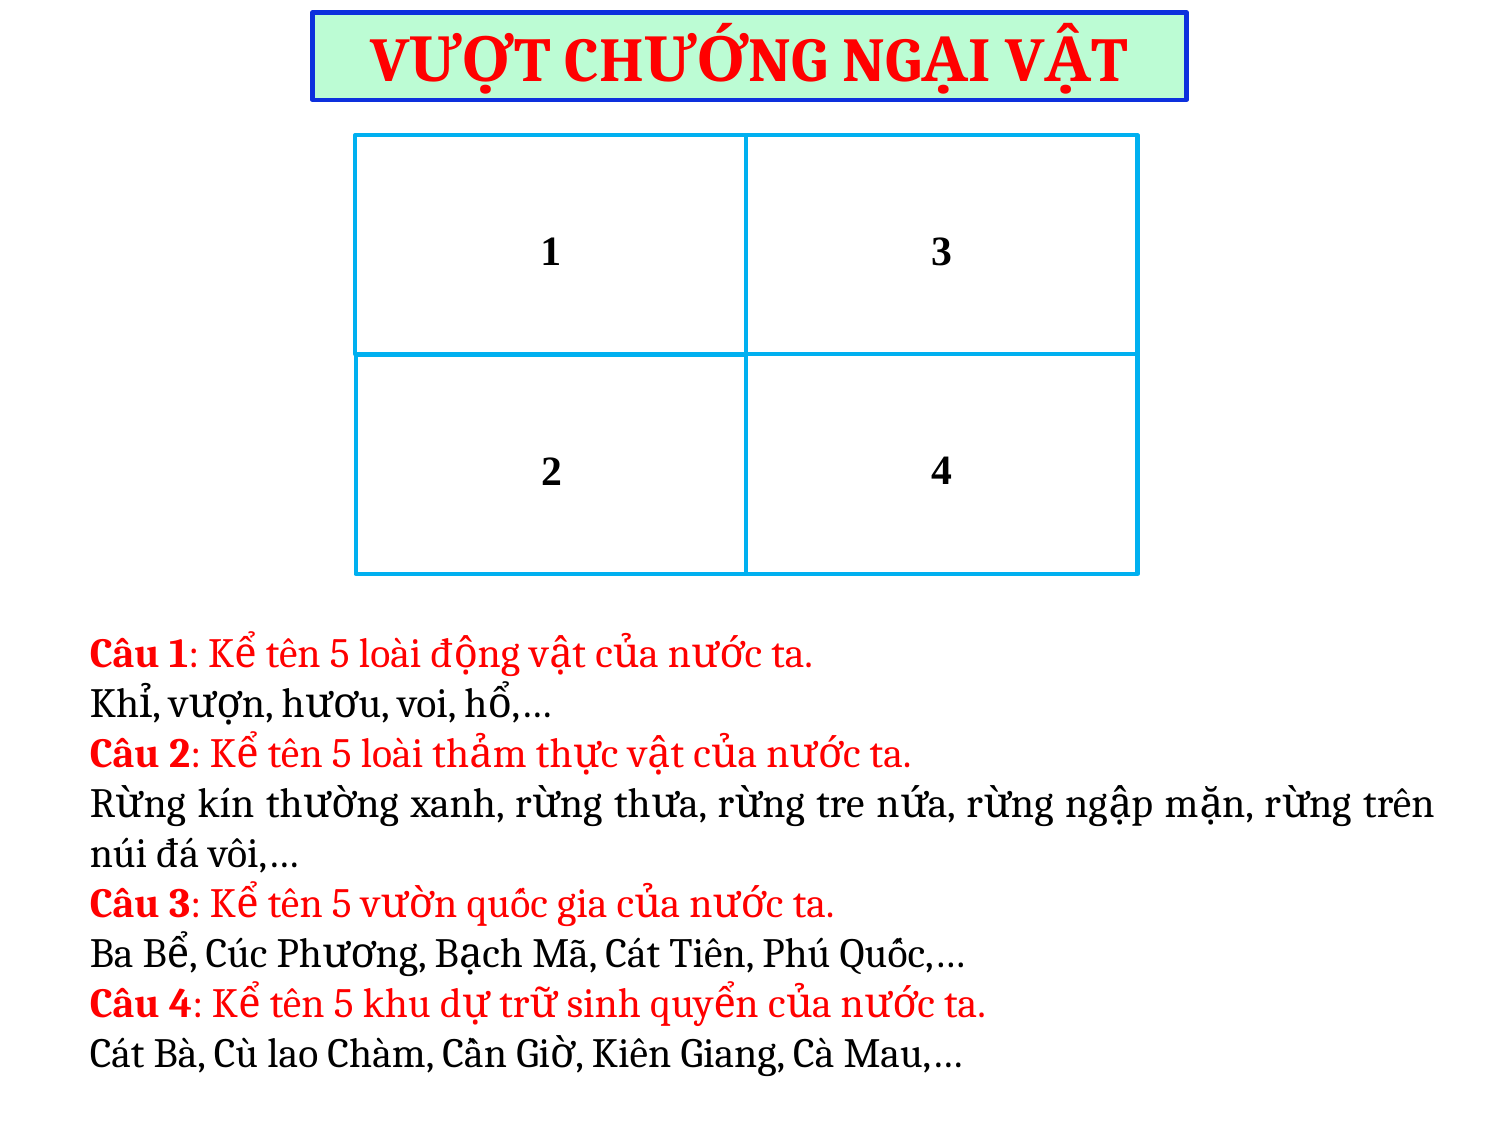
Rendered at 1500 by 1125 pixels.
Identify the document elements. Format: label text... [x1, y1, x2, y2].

text_box 3 [746, 135, 1138, 354]
text_box VƯỢT CHƯỚNG NGẠI VẬT [310, 10, 1189, 102]
text_box 2 [355, 355, 746, 575]
text_box 4 [746, 354, 1138, 575]
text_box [572, 158, 927, 550]
text_box 1 [353, 133, 749, 356]
text_box Câu 1: Kể tên 5 loài động vật của nước ta. Khỉ, vượn, hươu, voi, hổ,… Câu 2: Kể tên 5 loài thảm thực vật của nước ta. Rừng kín thường xanh, rừng thưa, rừng tre nứa, rừng ngập mặn, rừng trên núi đá vôi,… Câu 3: Kể tên 5 vườn quốc gia của nước ta. Ba Bể, Cúc Phương, Bạch Mã, Cát Tiên, Phú Quốc,… Câu 4: Kể tên 5 khu dự trữ sinh quyển của nước ta. Cát Bà, Cù lao Chàm, Cần Giờ, Kiên Giang, Cà Mau,… [75, 617, 1450, 1083]
